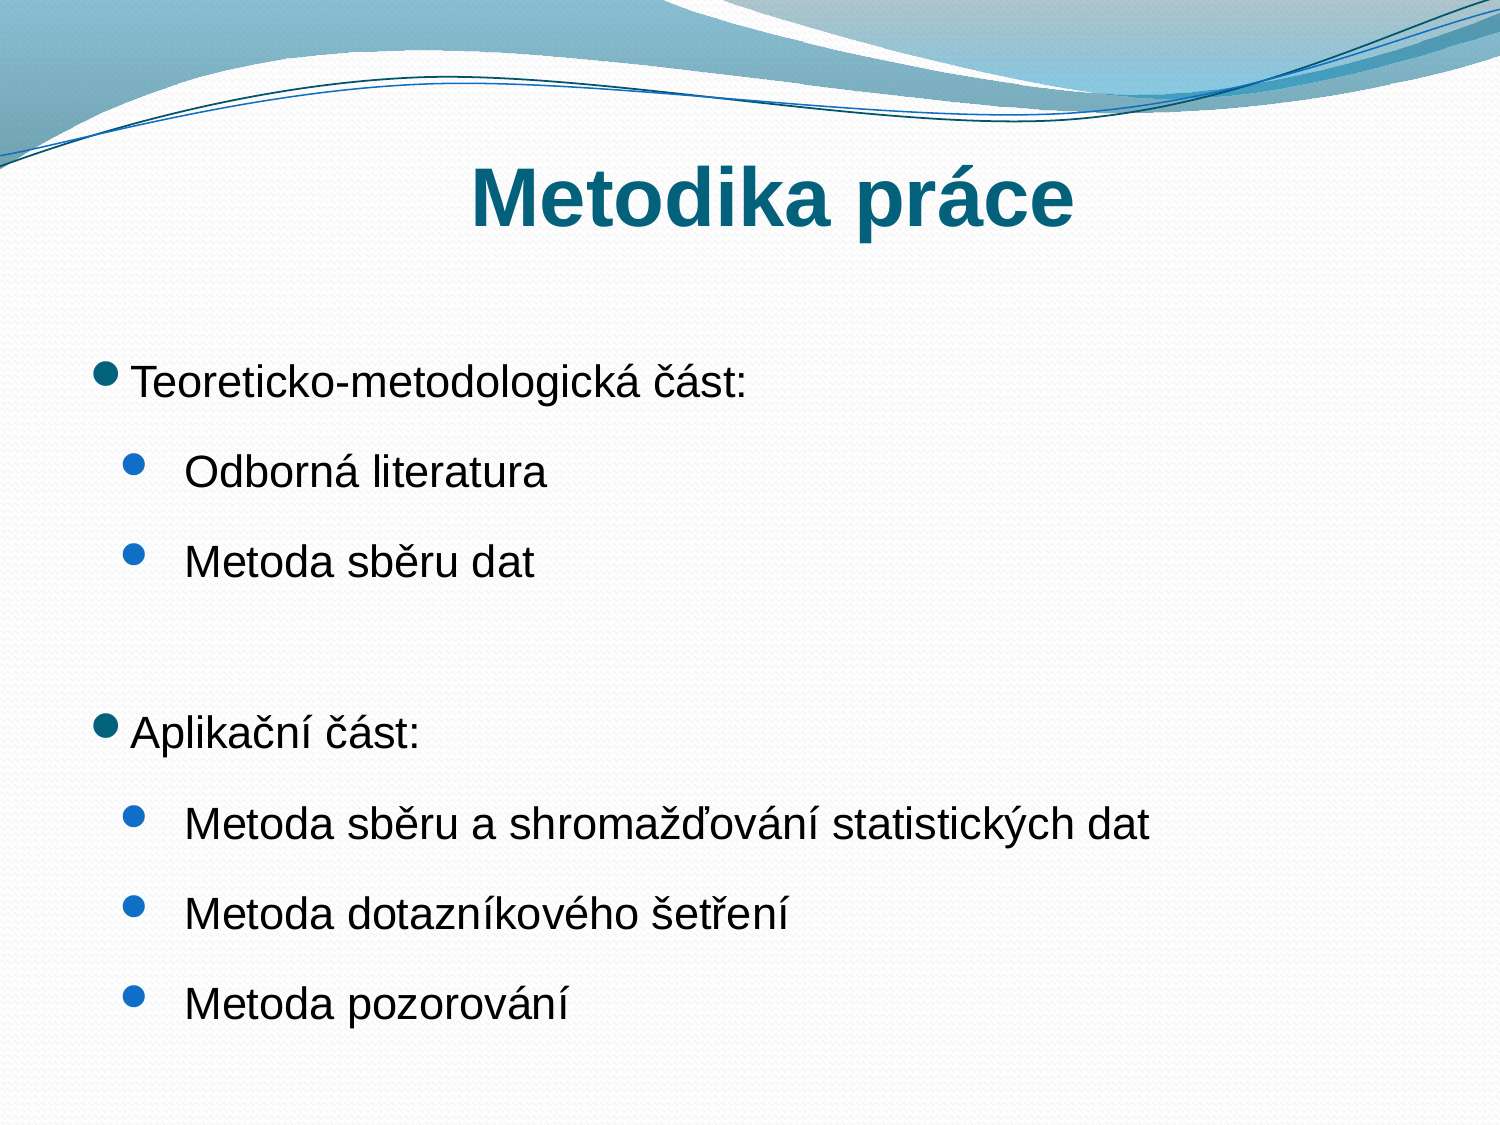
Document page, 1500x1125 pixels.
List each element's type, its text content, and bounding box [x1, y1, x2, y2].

list Teoreticko-metodologická část: Odborná literatura Metoda sběru dat Aplikační část: Metoda sběru a shromažďování statistických dat Metoda dotazníkového šetření Metoda pozorování [75, 317, 1425, 1094]
text_box Metodika práce [99, 140, 1447, 244]
